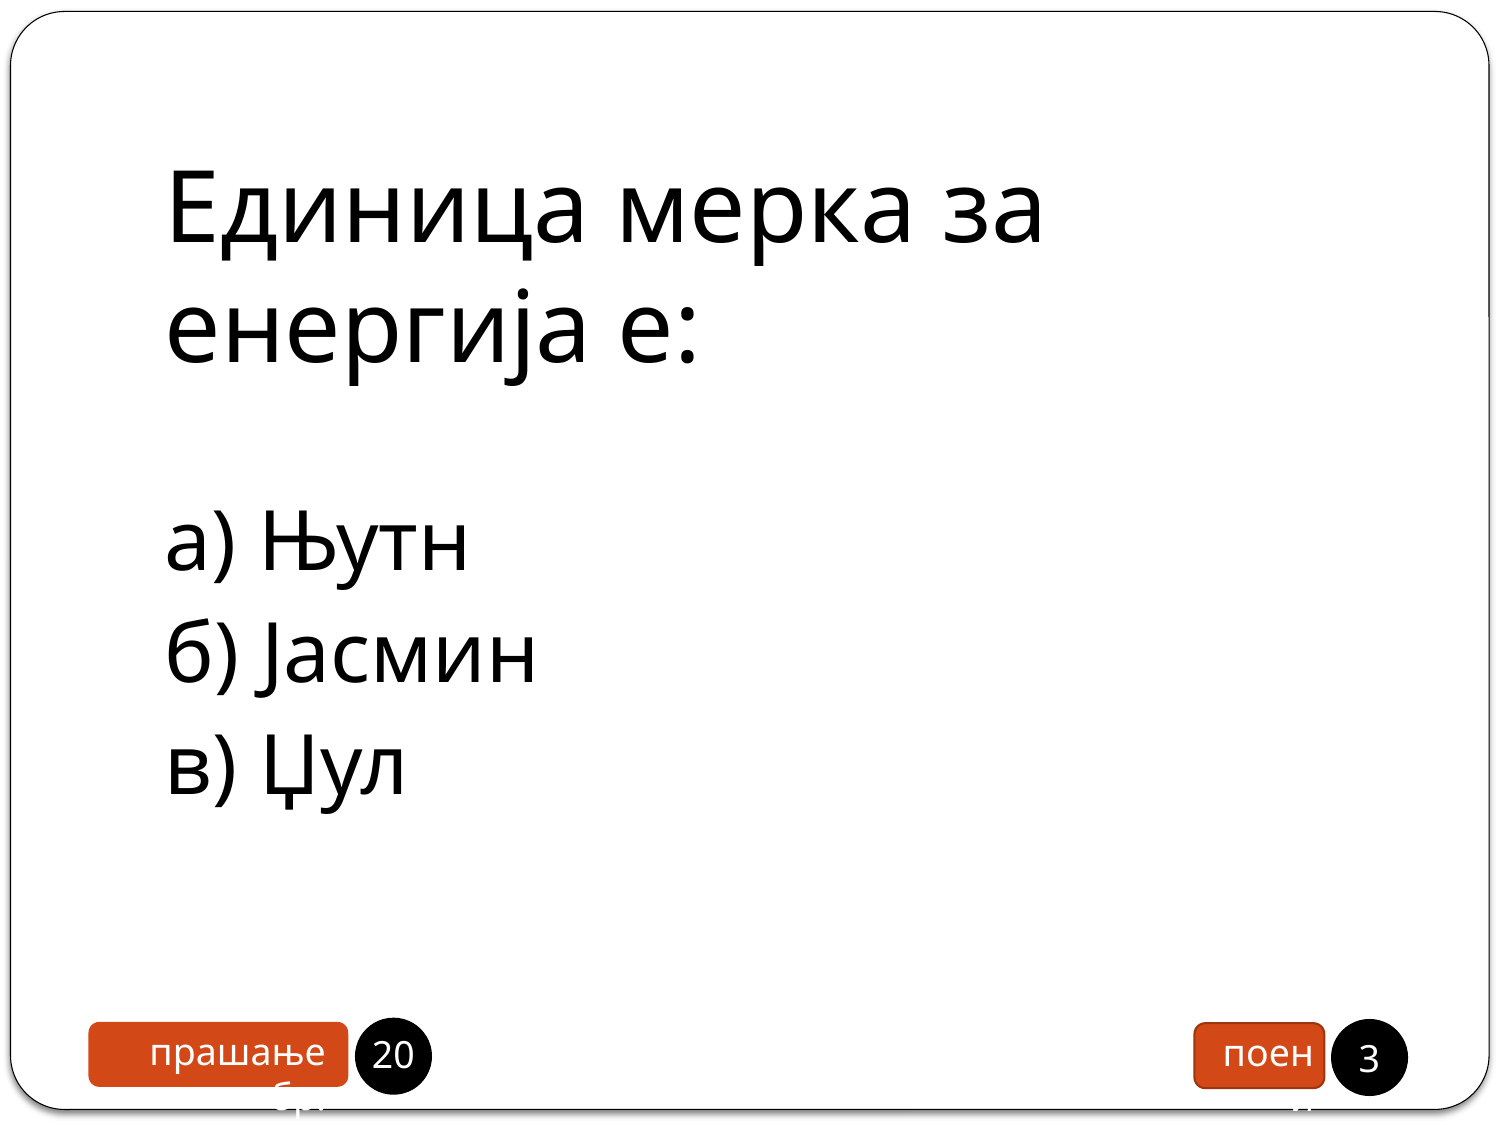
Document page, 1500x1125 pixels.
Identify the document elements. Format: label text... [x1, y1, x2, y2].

text_box 3 [1331, 1018, 1409, 1097]
text_box поени [1187, 1021, 1329, 1125]
title Единица мерка за енергија е: [150, 221, 1447, 398]
list а) Њутн б) Јасмин в) Џул [150, 479, 1425, 1035]
text_box прашање бр. [88, 1020, 341, 1125]
slide_number 19 [354, 1017, 433, 1095]
text_box [341, 1021, 350, 1088]
